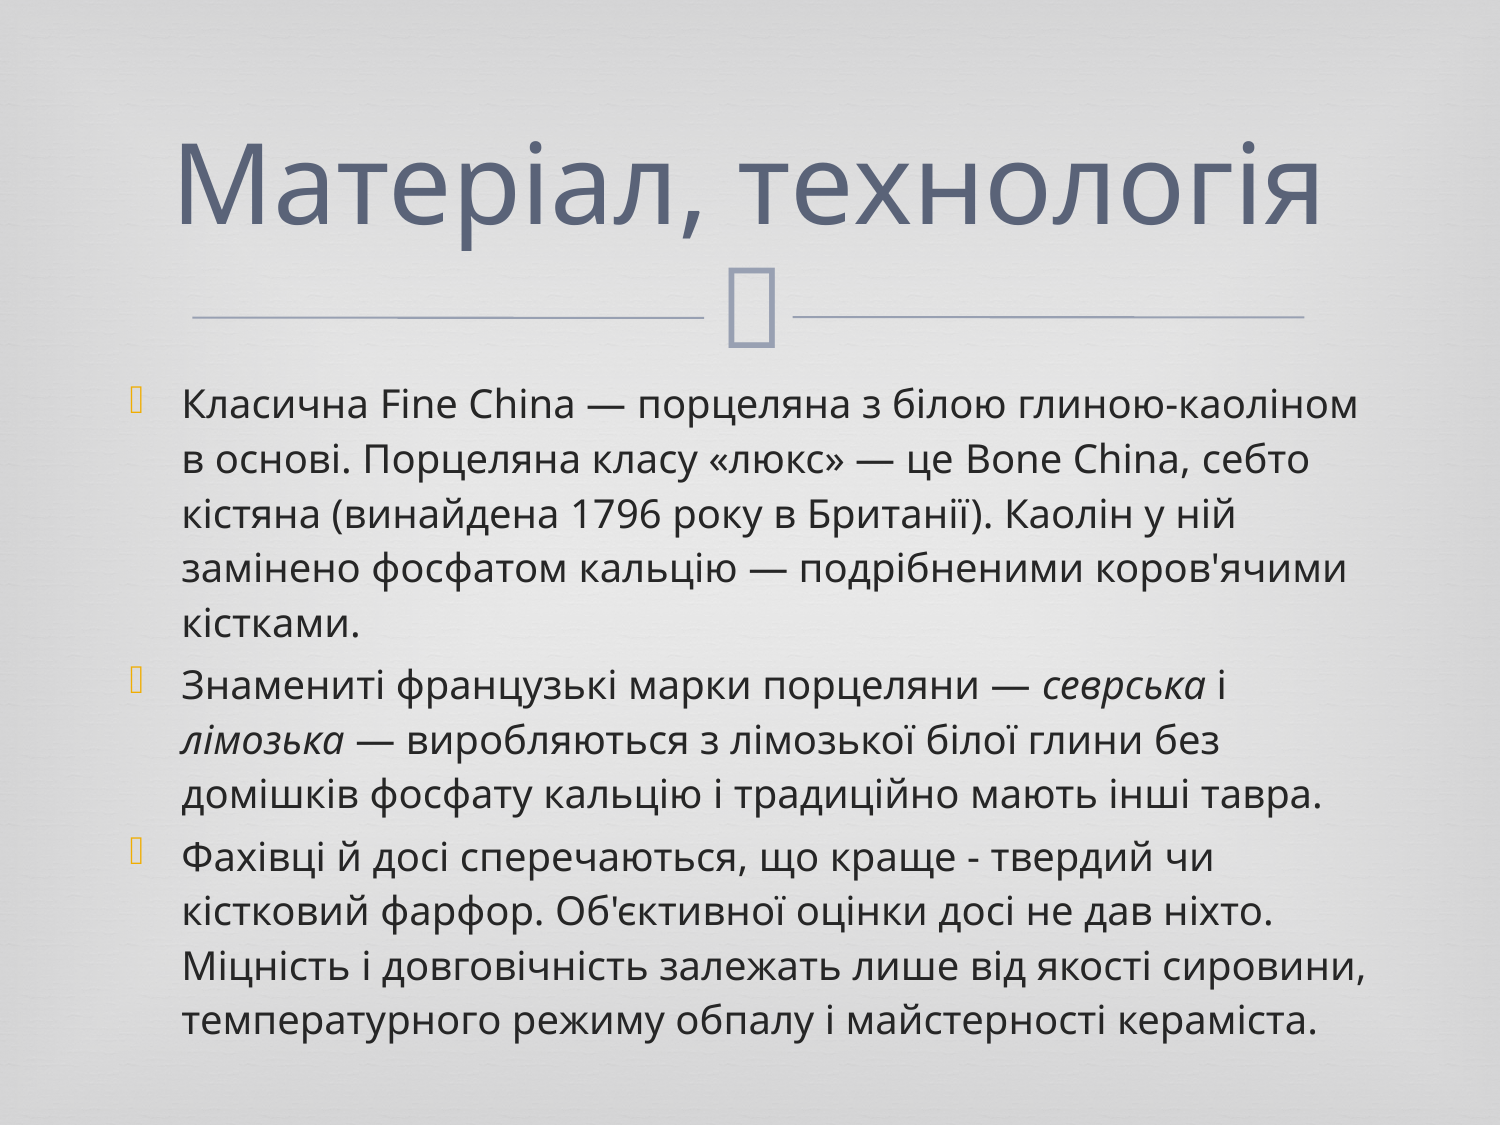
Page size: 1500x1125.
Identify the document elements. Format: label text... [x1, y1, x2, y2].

title Матеріал, технологія [112, 93, 1386, 267]
list Класична Fine China — порцеляна з білою глиною-каоліном в основі. Порцеляна класу «люкс» — це Bone China, себто кістяна (винайдена 1796 року в Британії). Каолін у ній замінено фосфатом кальцію — подрібненими коров'ячими кістками. Знамениті французькі марки порцеляни — севрська і лімозька — виробляються з лімозької білої глини без домішків фосфату кальцію і традиційно мають інші тавра. Фахівці й досі сперечаються, що краще - твердий чи кістковий фарфор. Об'єктивної оцінки досі не дав ніхто. Міцність і довговічність залежать лише від якості сировини, температурного режиму обпалу і майстерності кераміста. [114, 368, 1386, 1106]
